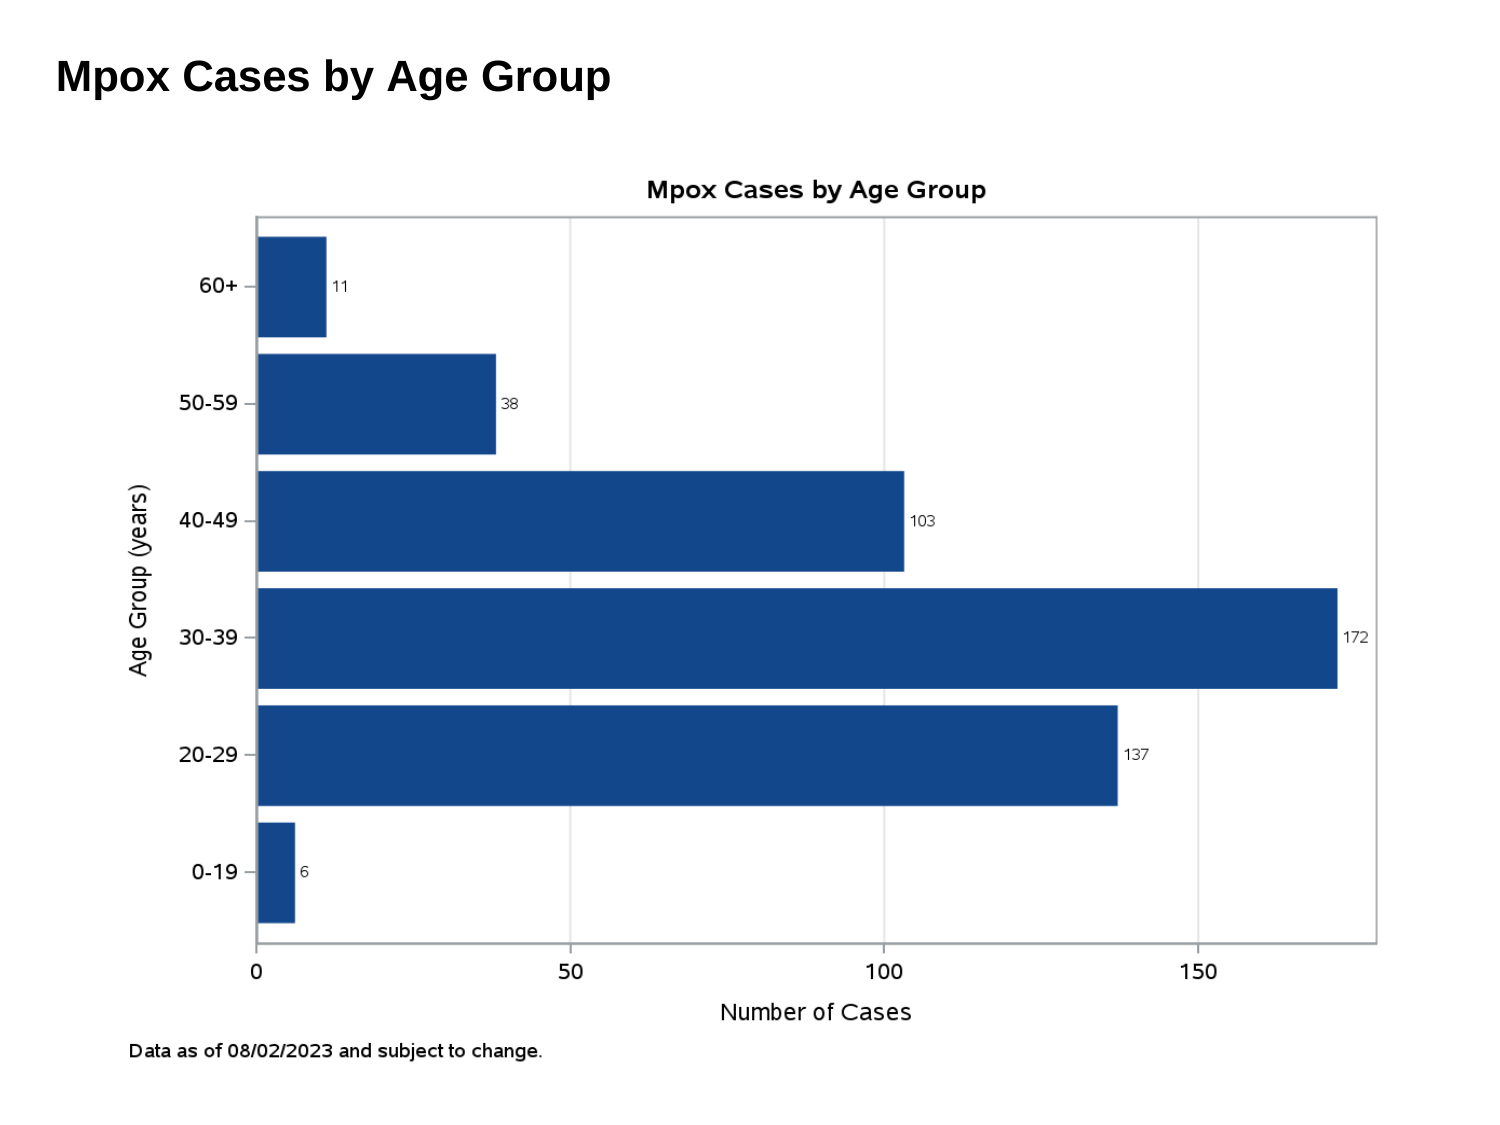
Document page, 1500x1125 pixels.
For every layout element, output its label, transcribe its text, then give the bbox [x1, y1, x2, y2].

picture [102, 154, 1398, 1081]
title Mpox Cases by Age Group [53, 44, 821, 236]
